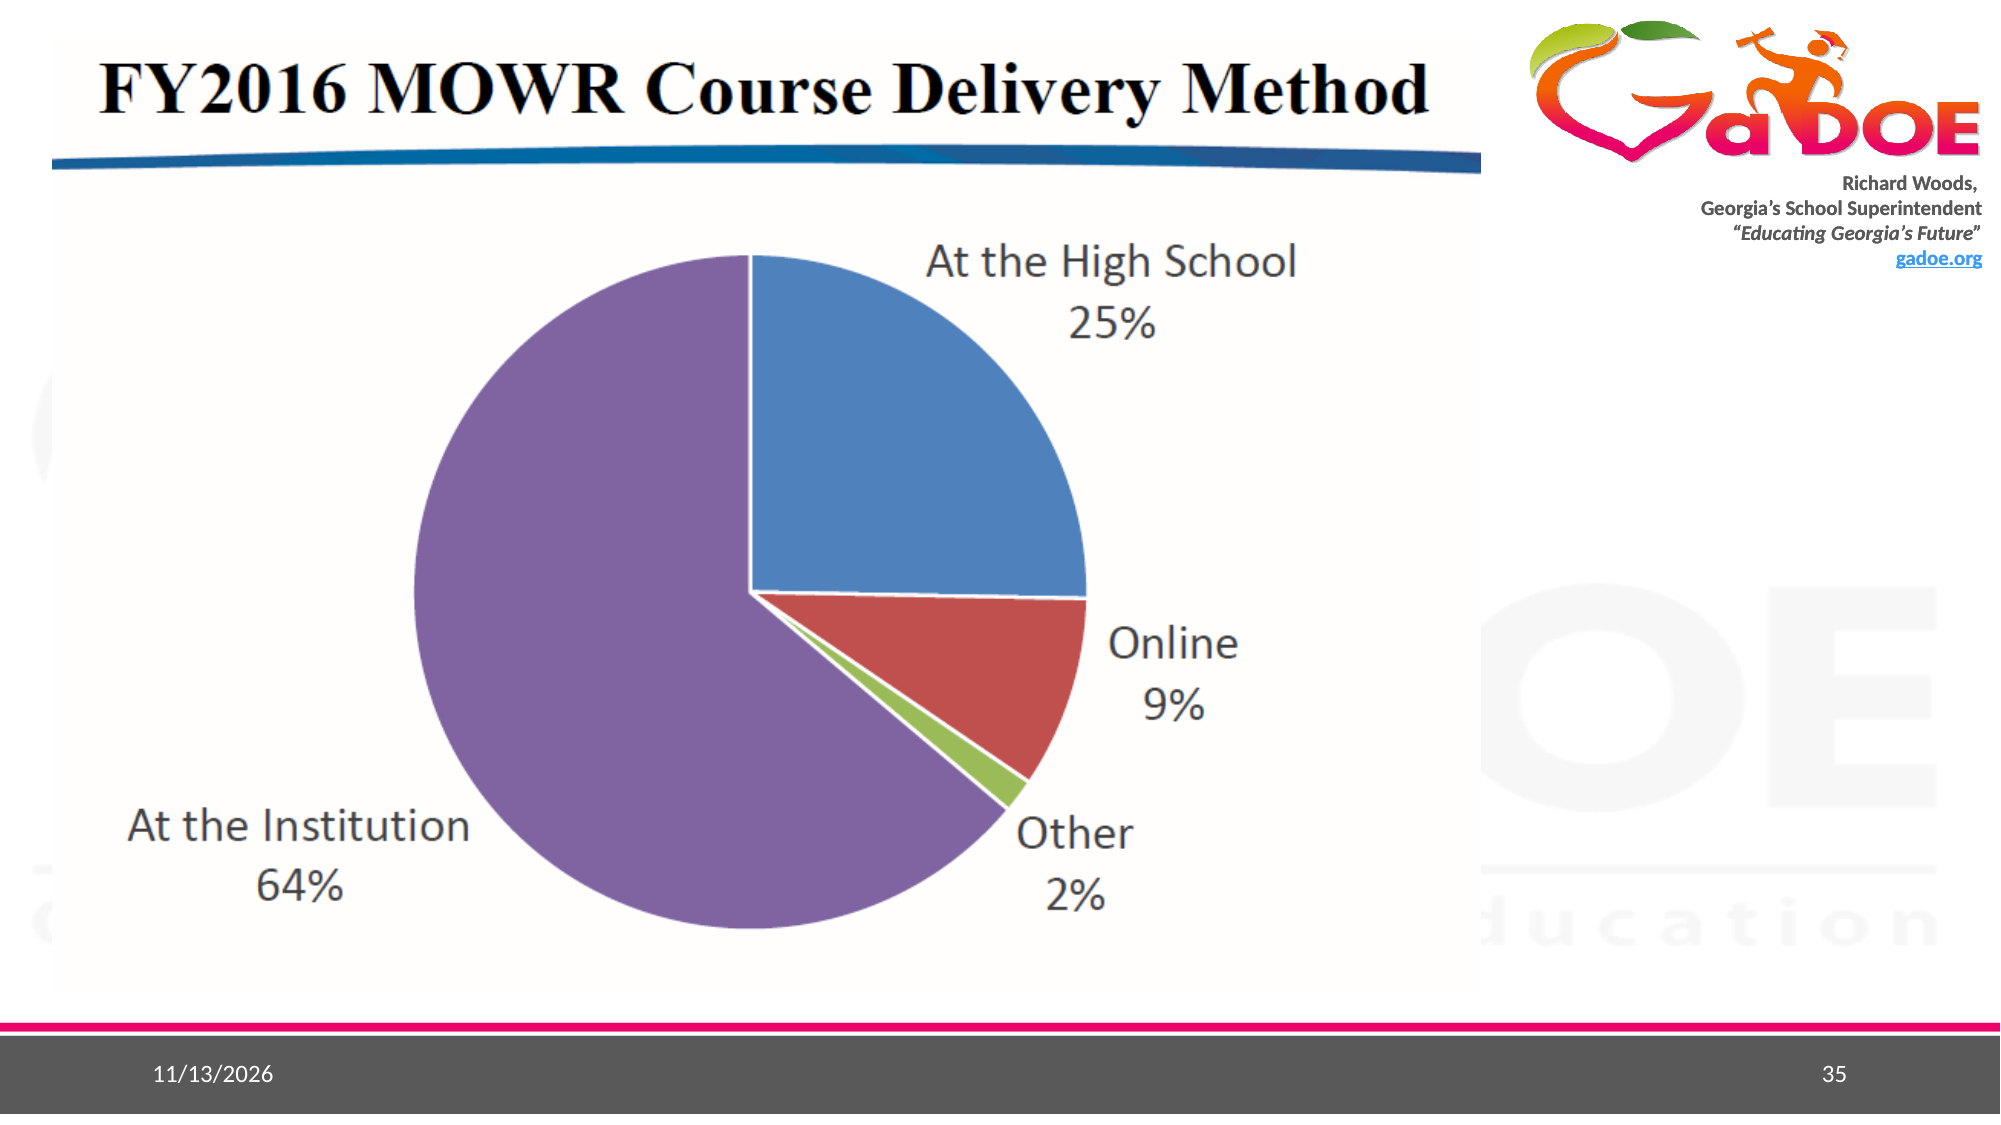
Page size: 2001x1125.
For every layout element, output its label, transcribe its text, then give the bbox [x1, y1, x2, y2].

slide_number 35 [1412, 1042, 1863, 1103]
picture [1513, 8, 1998, 164]
picture [26, 41, 1964, 993]
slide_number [137, 1042, 588, 1103]
